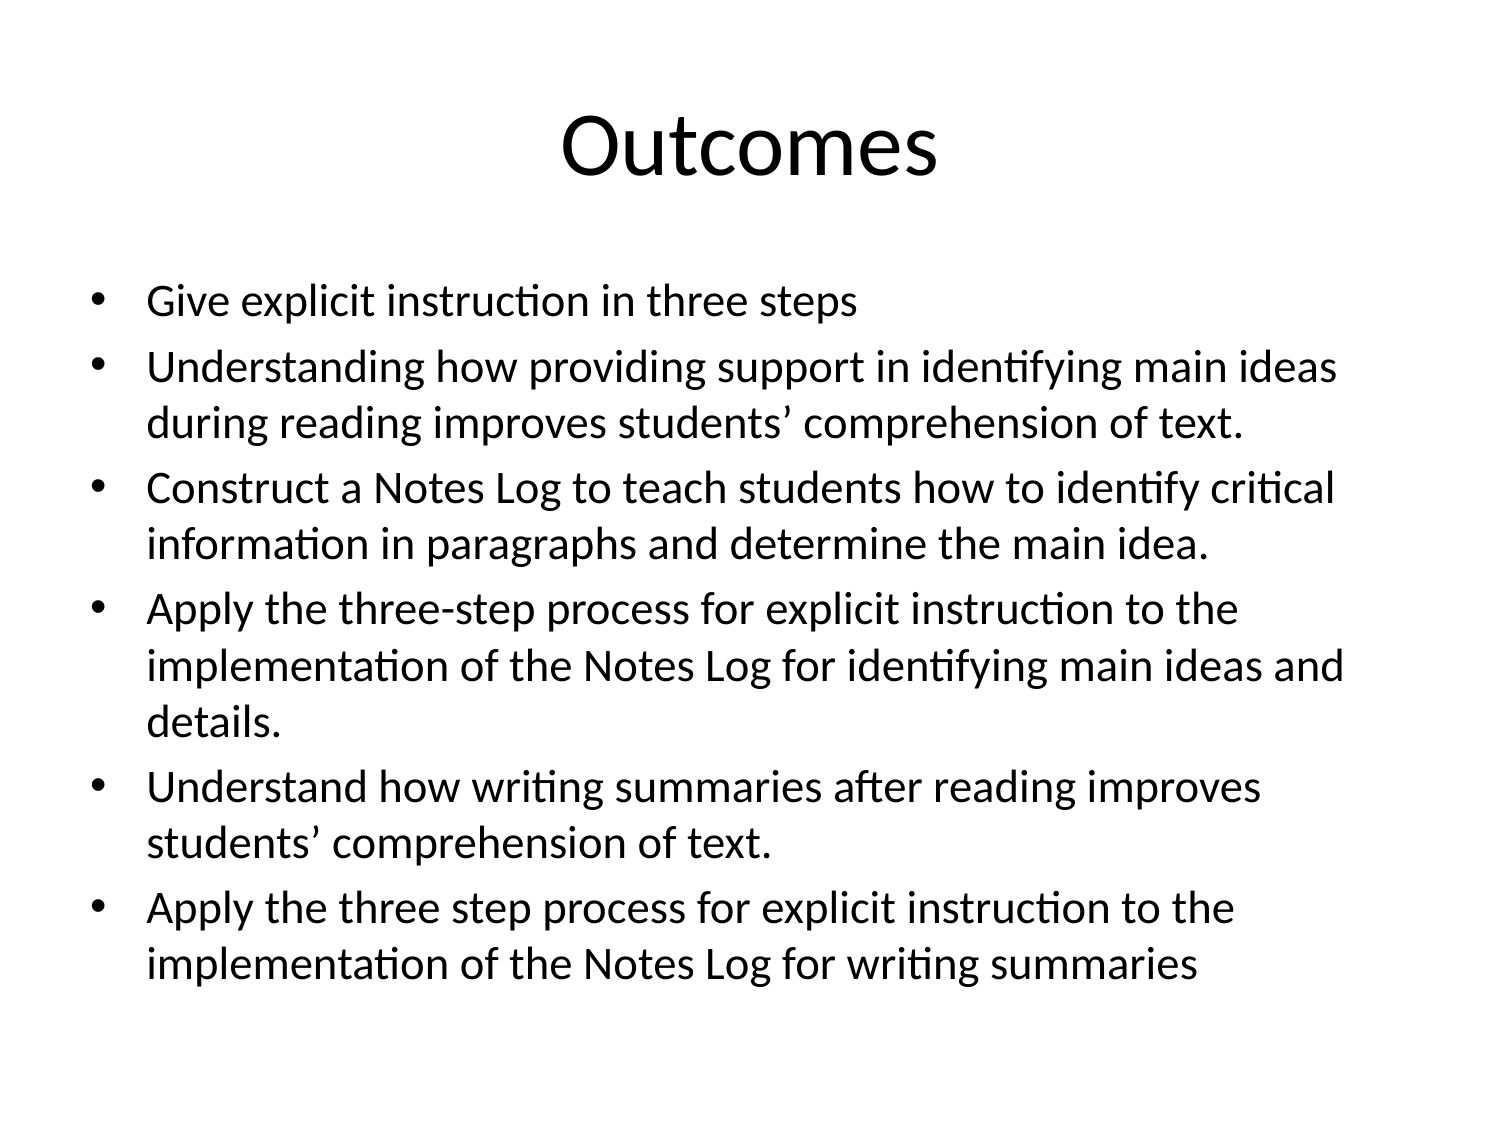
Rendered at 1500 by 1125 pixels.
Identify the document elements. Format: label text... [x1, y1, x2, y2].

list Give explicit instruction in three steps Understanding how providing support in identifying main ideas during reading improves students’ comprehension of text. Construct a Notes Log to teach students how to identify critical information in paragraphs and determine the main idea. Apply the three-step process for explicit instruction to the implementation of the Notes Log for identifying main ideas and details. Understand how writing summaries after reading improves students’ comprehension of text. Apply the three step process for explicit instruction to the implementation of the Notes Log for writing summaries [75, 262, 1425, 1005]
title Outcomes [75, 45, 1425, 233]
